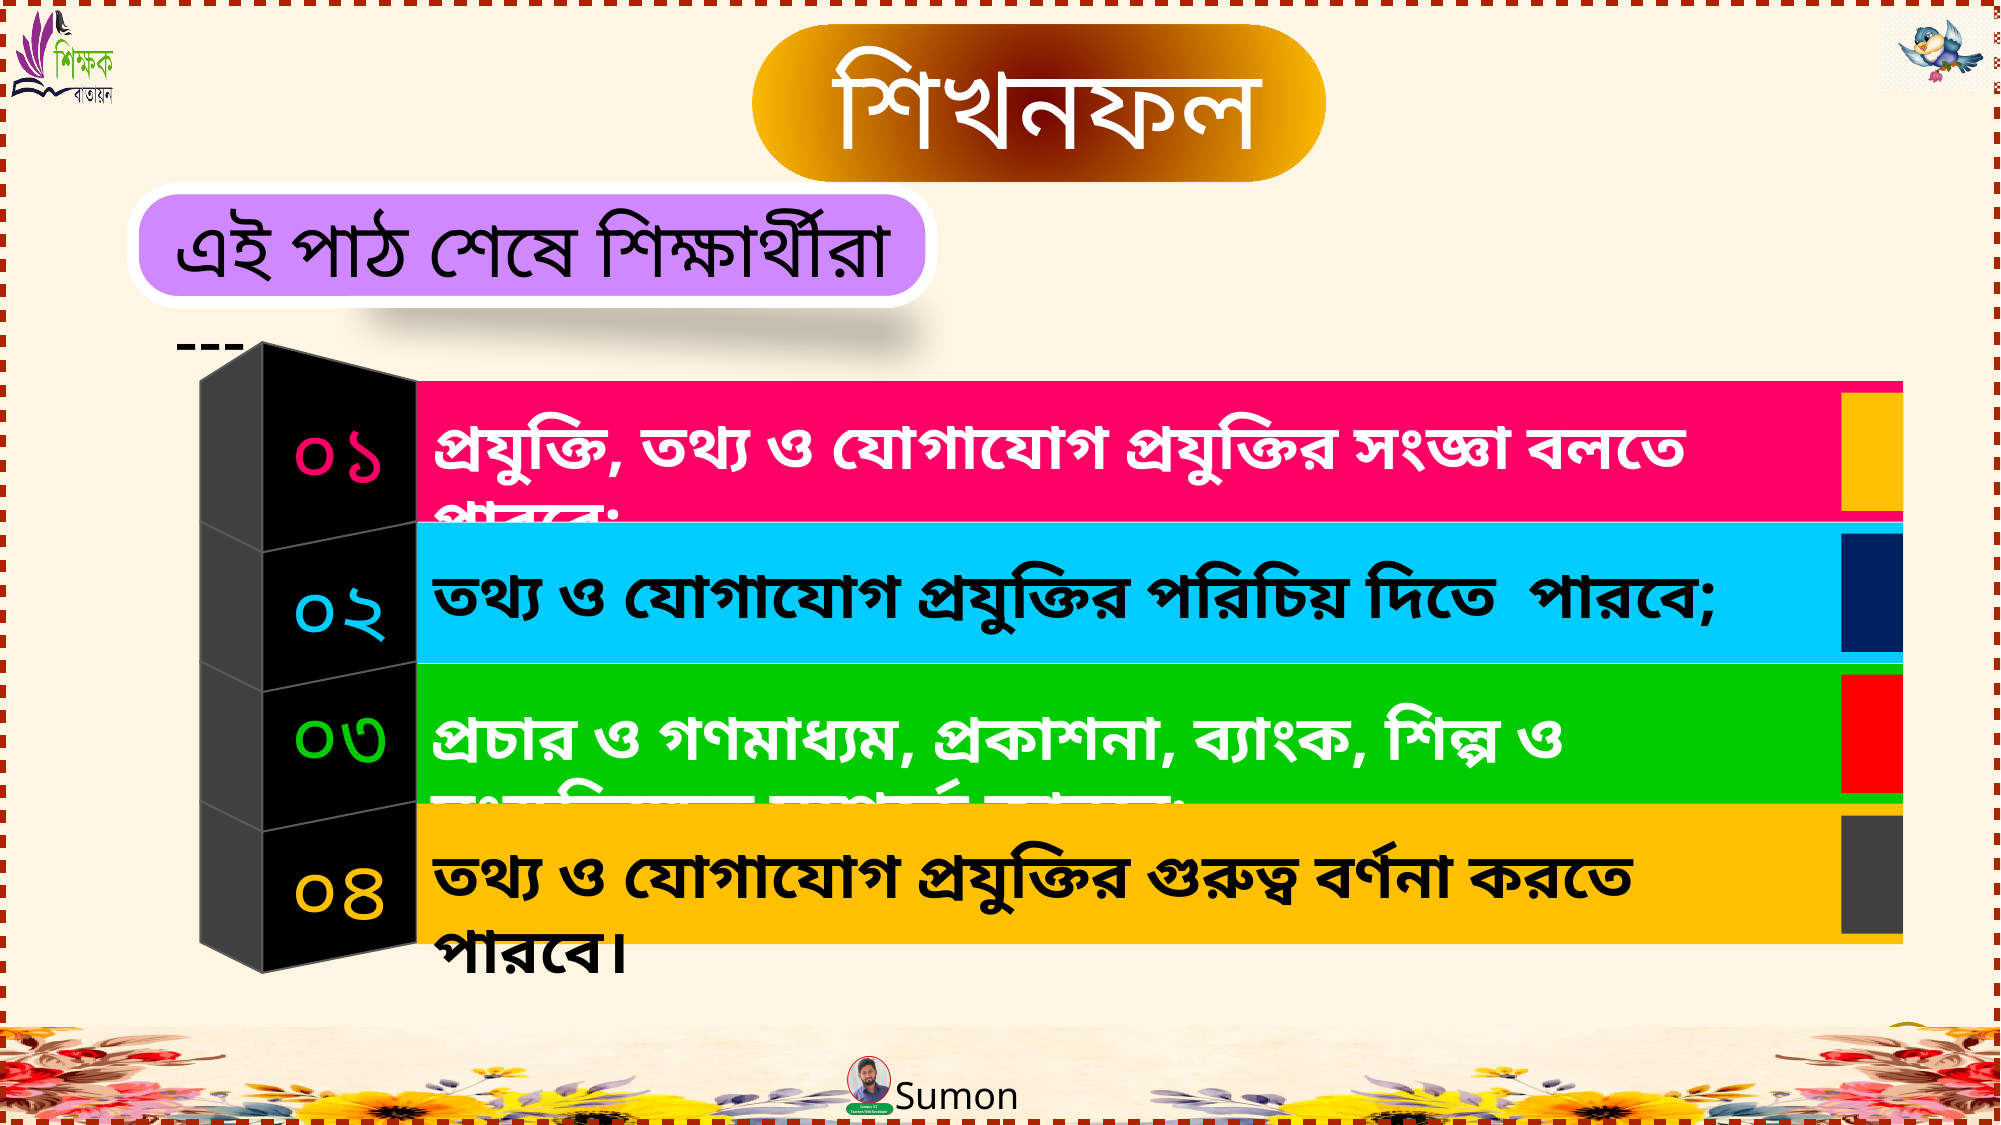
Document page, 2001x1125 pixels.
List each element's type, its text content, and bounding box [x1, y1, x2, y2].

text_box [417, 804, 1903, 945]
text_box [751, 23, 1276, 183]
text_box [417, 664, 1904, 803]
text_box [417, 523, 1904, 663]
picture [11, 10, 114, 113]
picture [1881, 10, 2000, 91]
text_box [1280, 30, 1327, 176]
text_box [202, 559, 416, 802]
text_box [202, 802, 416, 970]
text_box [202, 522, 416, 662]
text_box [131, 187, 912, 299]
text_box এই পাঠ শেষে শিক্ষার্থীরা --- [159, 195, 932, 390]
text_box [203, 345, 415, 522]
picture [0, 1027, 2000, 1125]
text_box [417, 386, 1904, 522]
text_box শিখনফল [815, 29, 1280, 179]
